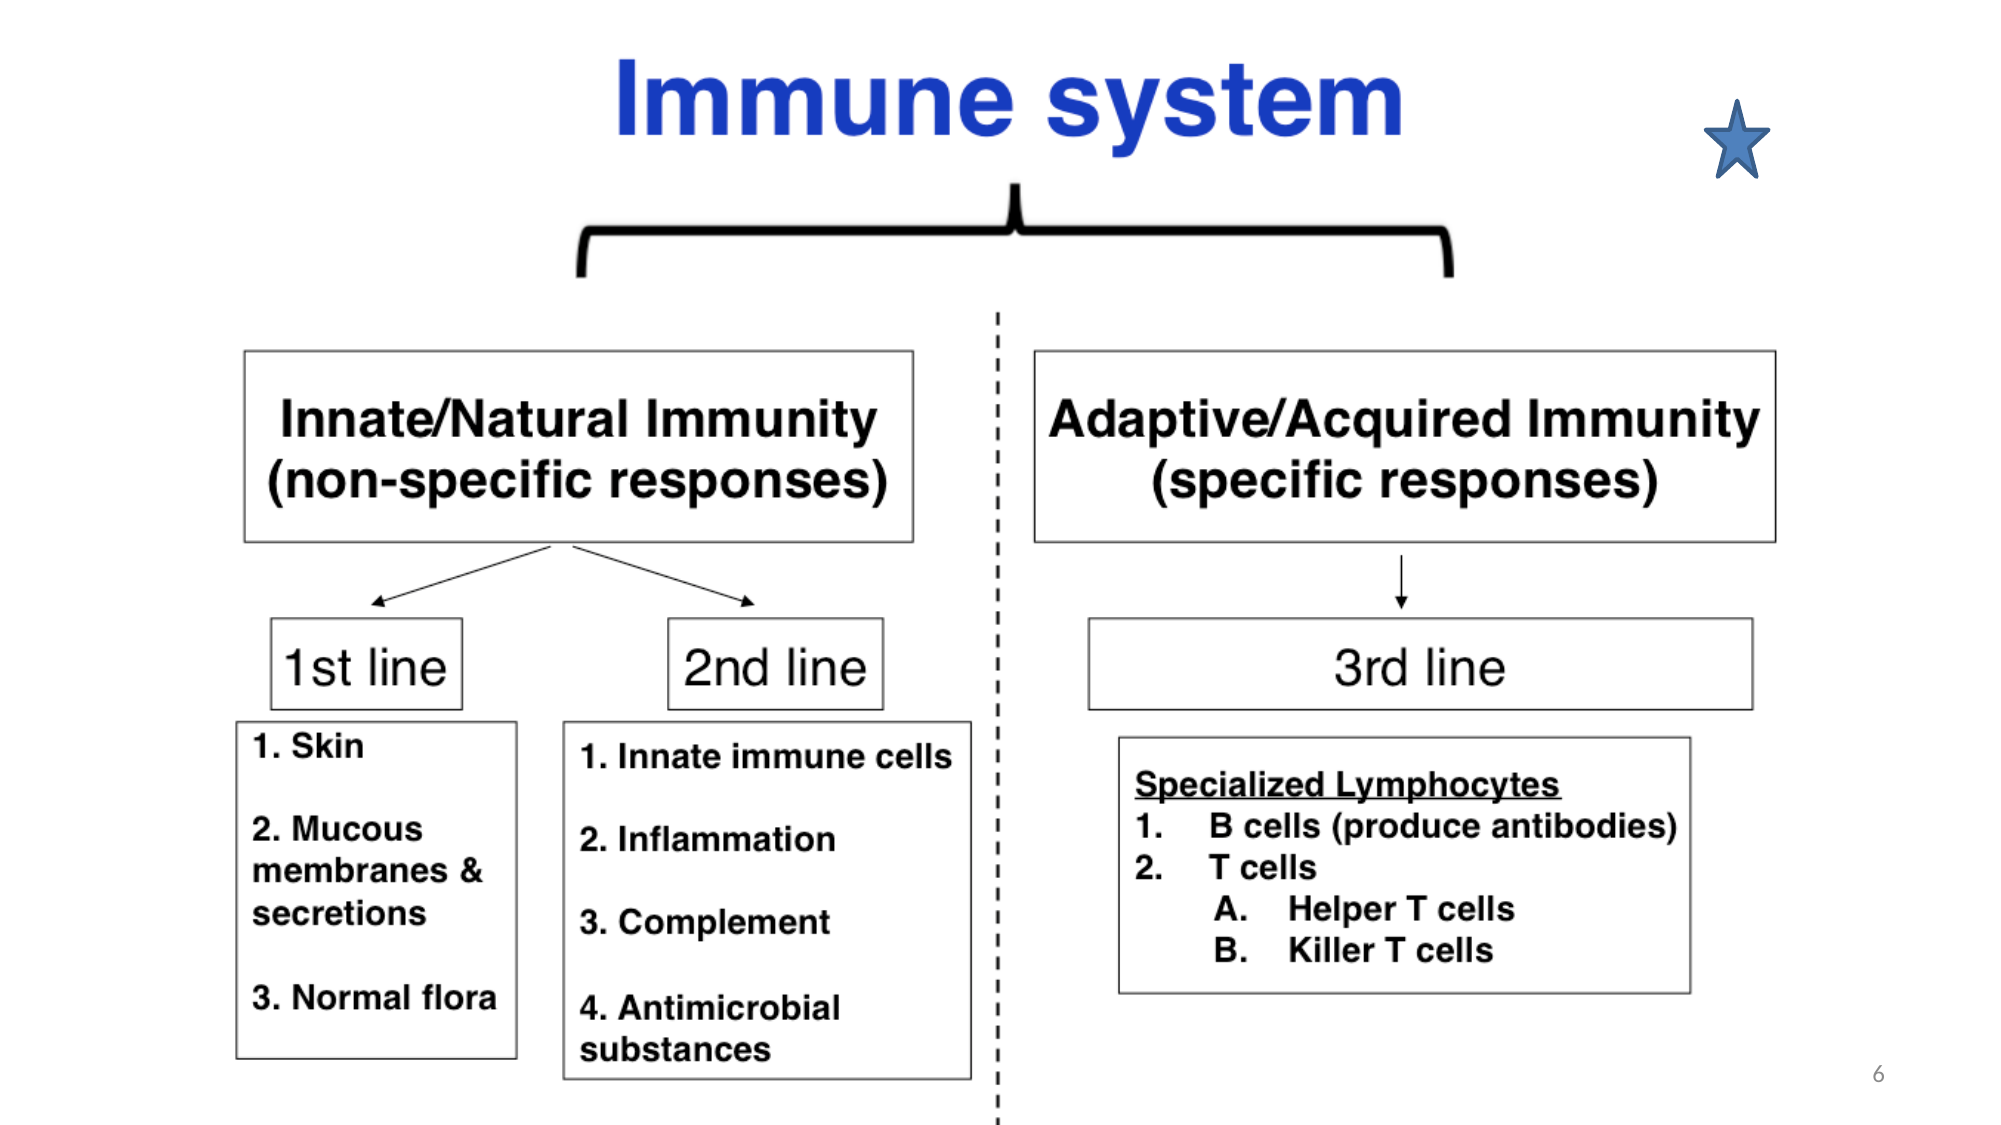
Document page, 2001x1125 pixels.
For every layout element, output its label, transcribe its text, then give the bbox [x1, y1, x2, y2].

picture [212, 0, 1788, 1125]
slide_number 6 [1792, 1042, 1900, 1103]
